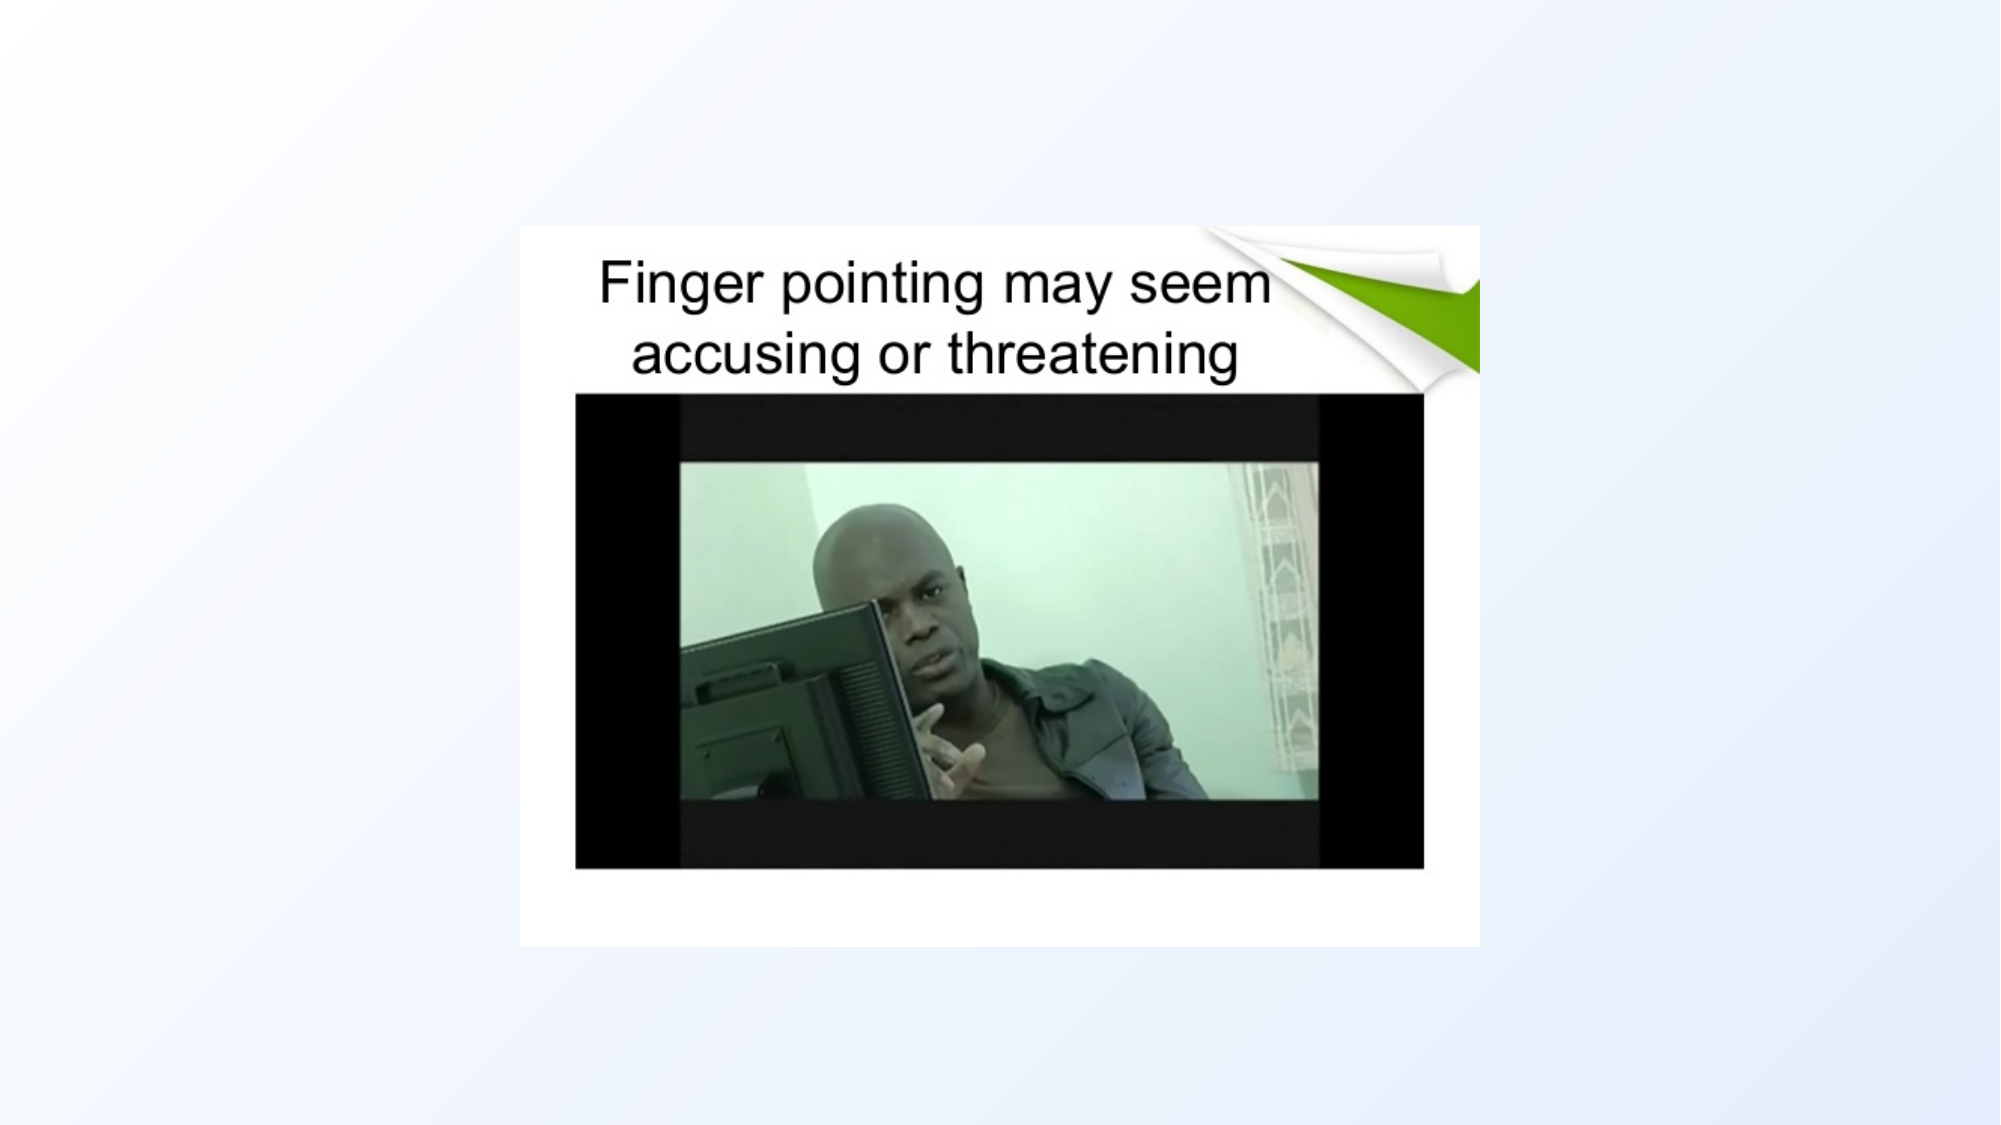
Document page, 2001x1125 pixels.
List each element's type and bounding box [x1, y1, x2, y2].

list [520, 226, 1480, 947]
